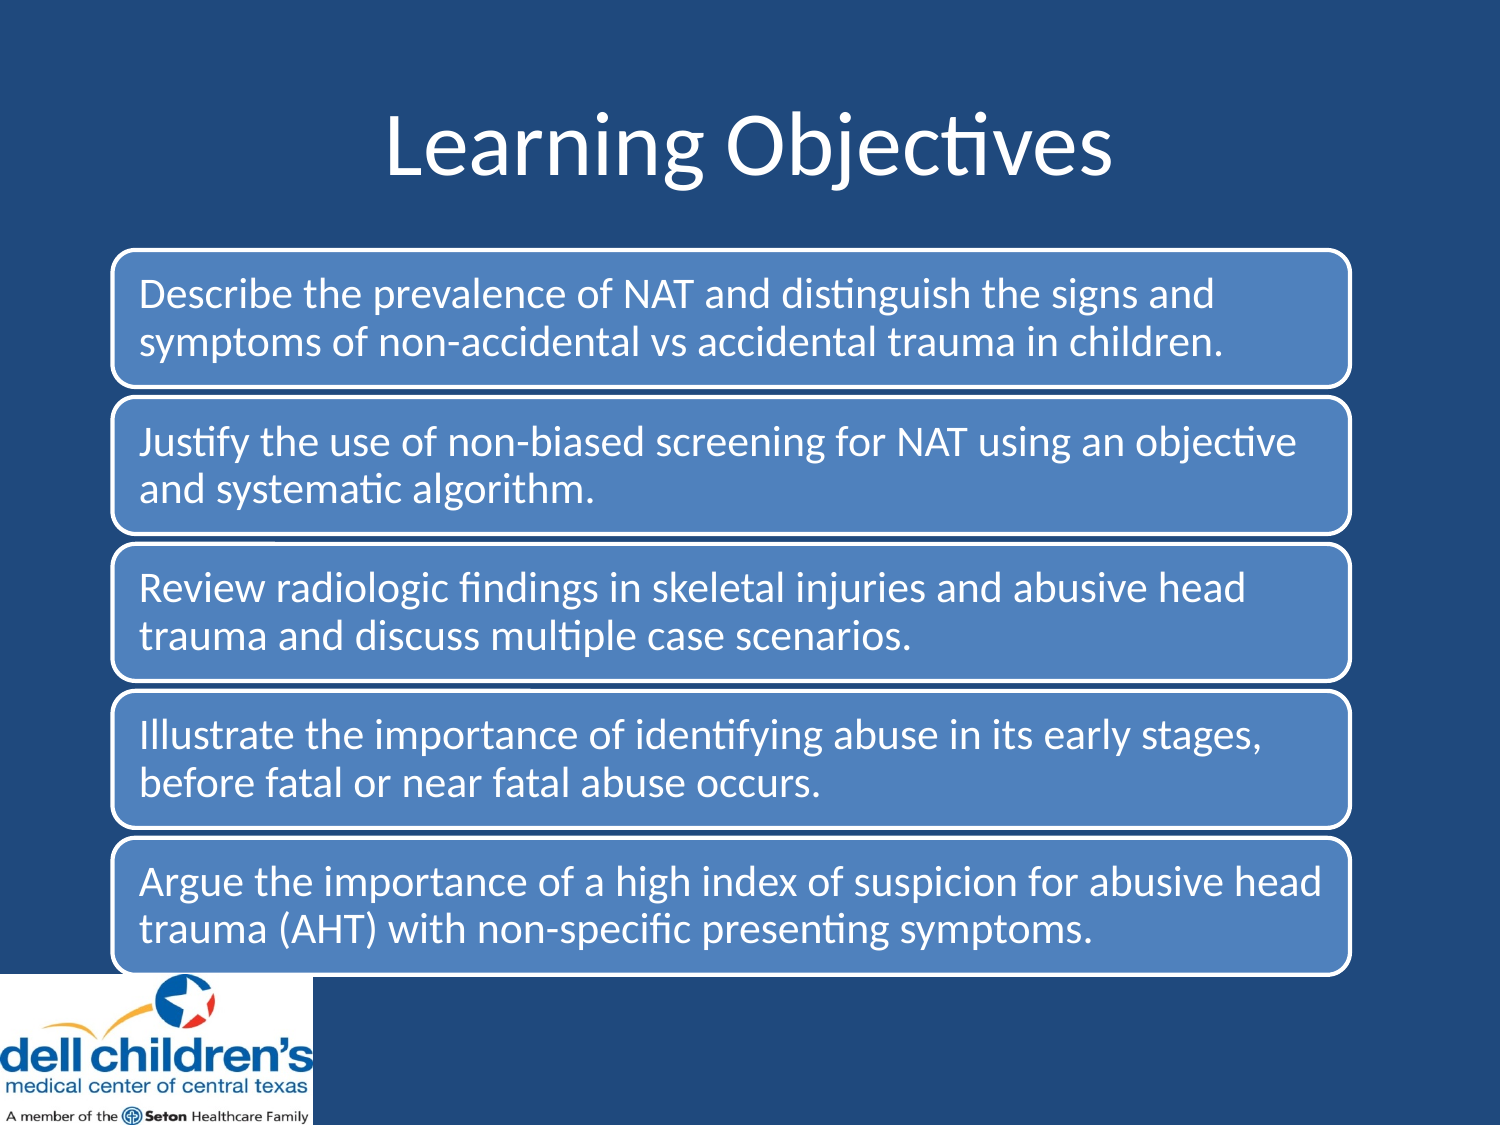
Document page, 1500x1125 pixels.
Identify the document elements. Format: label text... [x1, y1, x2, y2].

title Learning Objectives [75, 45, 1425, 233]
picture [0, 974, 313, 1125]
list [112, 237, 1351, 988]
